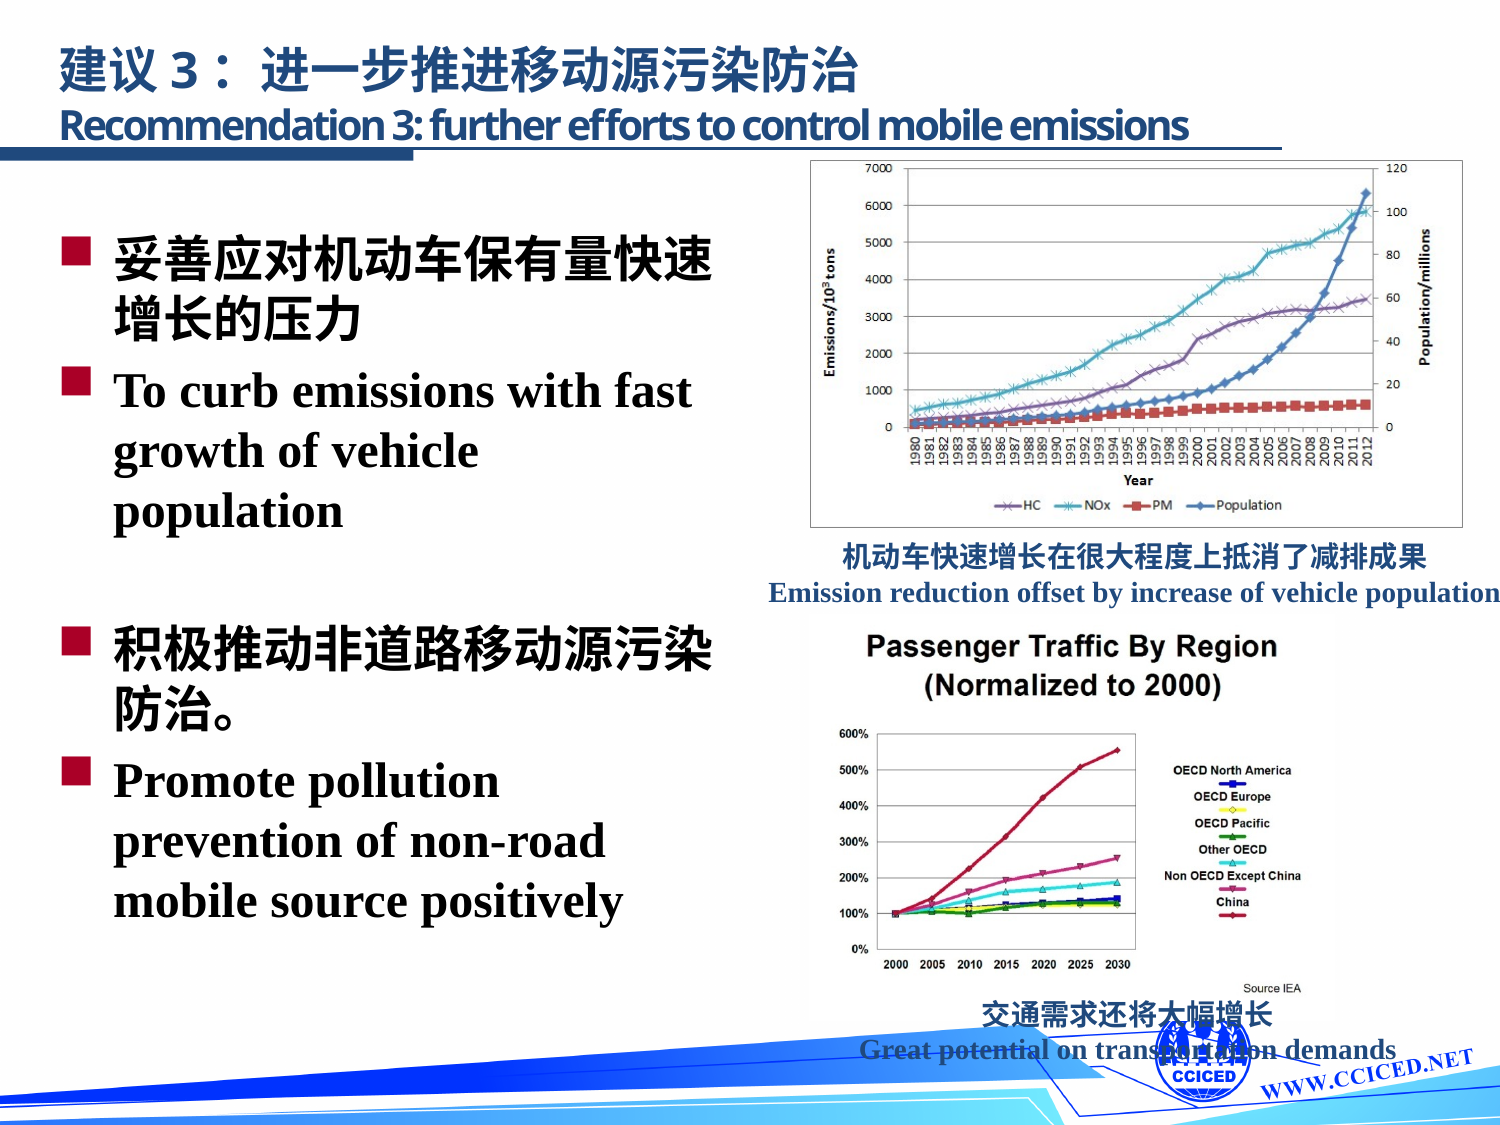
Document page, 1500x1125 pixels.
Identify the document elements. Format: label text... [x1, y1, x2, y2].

text_box 妥善应对机动车保有量快速增长的压力 To curb emissions with fast growth of vehicle population 积极推动非道路移动源污染防治。 Promote pollution prevention of non-road mobile source positively [42, 220, 732, 1084]
text_box 交通需求还将大幅增长 Great potential on transportation demands [739, 988, 1500, 1074]
picture [0, 0, 1500, 1125]
text_box 建议3：进一步推进移动源污染防治 Recommendation 3: further efforts to control mobile emissions [42, 31, 1319, 157]
text_box 机动车快速增长在很大程度上抵消了减排成果 Emission reduction offset by increase of vehicle population [745, 530, 1500, 616]
